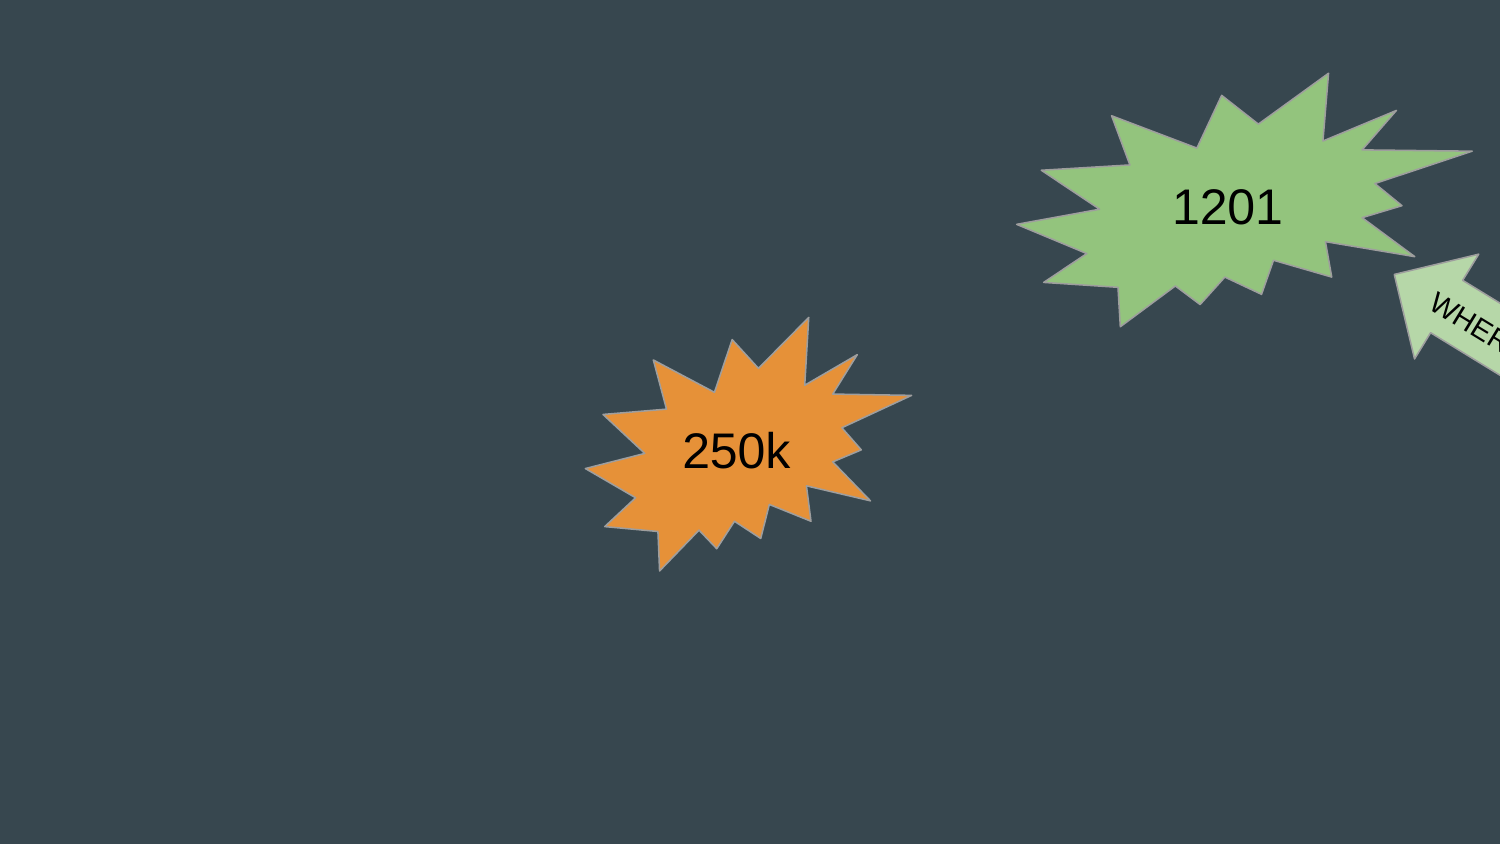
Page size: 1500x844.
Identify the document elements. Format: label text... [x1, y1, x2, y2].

text_box 1201 [1016, 73, 1473, 327]
text_box 250k [585, 317, 912, 571]
text_box WHERE [1394, 254, 1500, 376]
